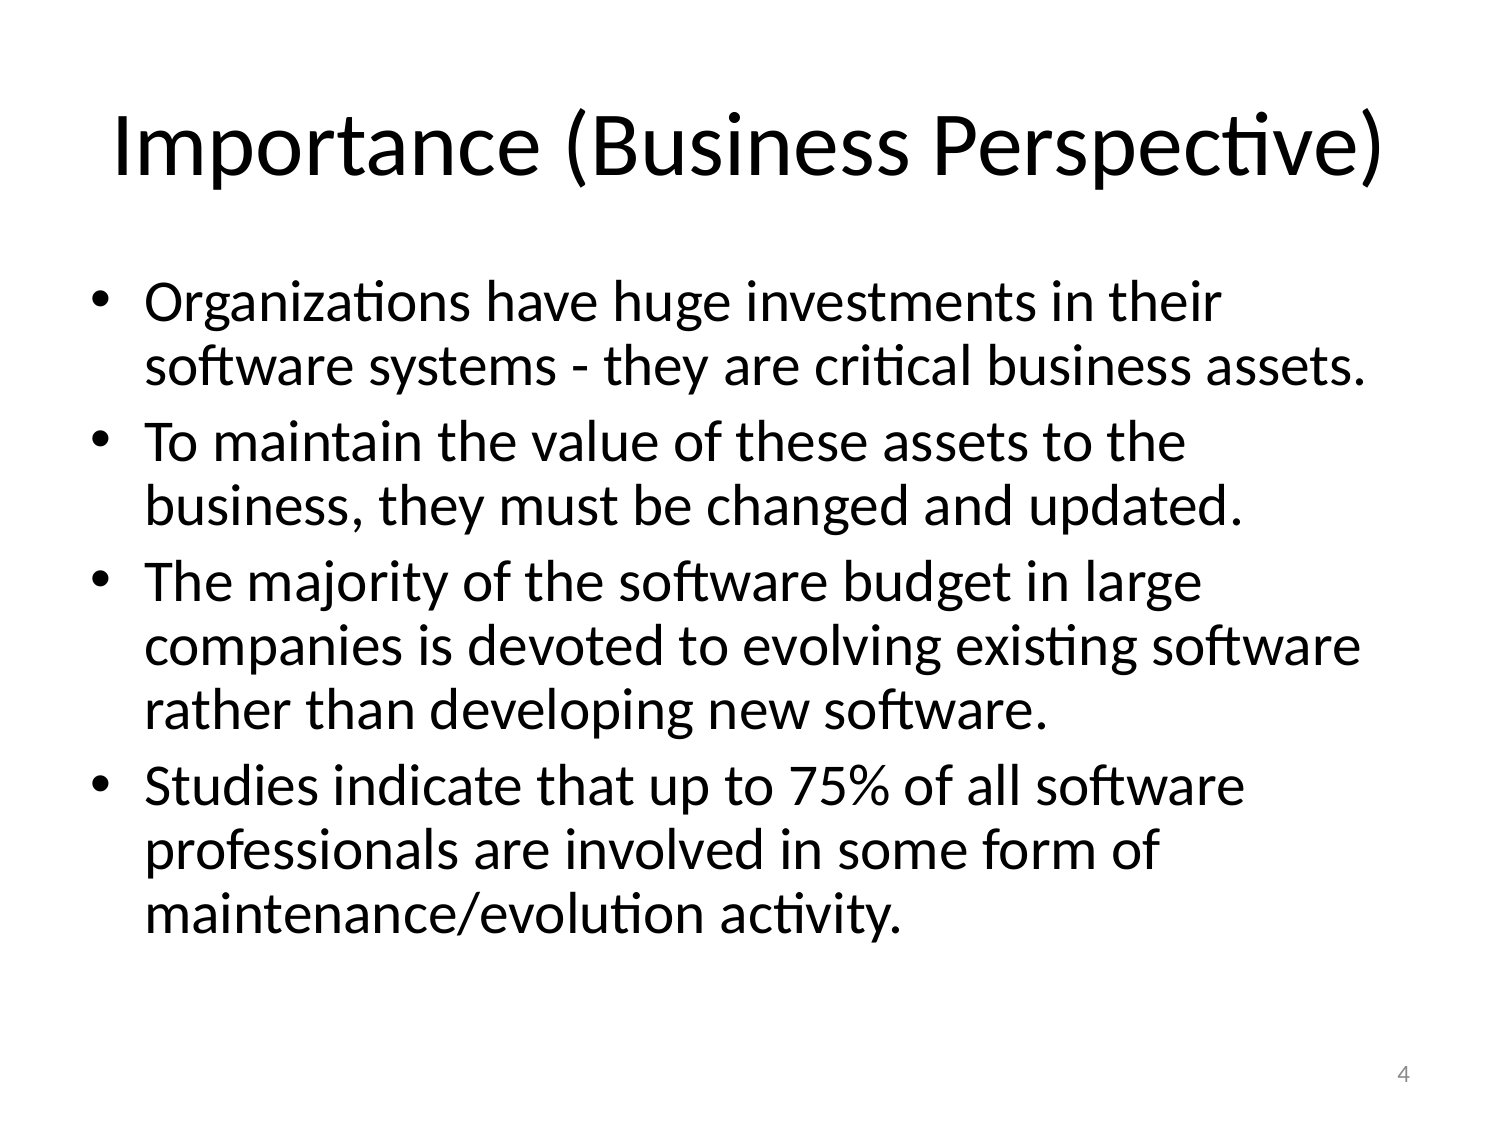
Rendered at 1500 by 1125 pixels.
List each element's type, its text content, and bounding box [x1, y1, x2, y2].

slide_number 4 [1074, 1042, 1425, 1103]
list Organizations have huge investments in their software systems - they are critical business assets. To maintain the value of these assets to the business, they must be changed and updated. The majority of the software budget in large companies is devoted to evolving existing software rather than developing new software. Studies indicate that up to 75% of all software professionals are involved in some form of maintenance/evolution activity. [75, 262, 1425, 1005]
title Importance (Business Perspective) [75, 45, 1425, 233]
